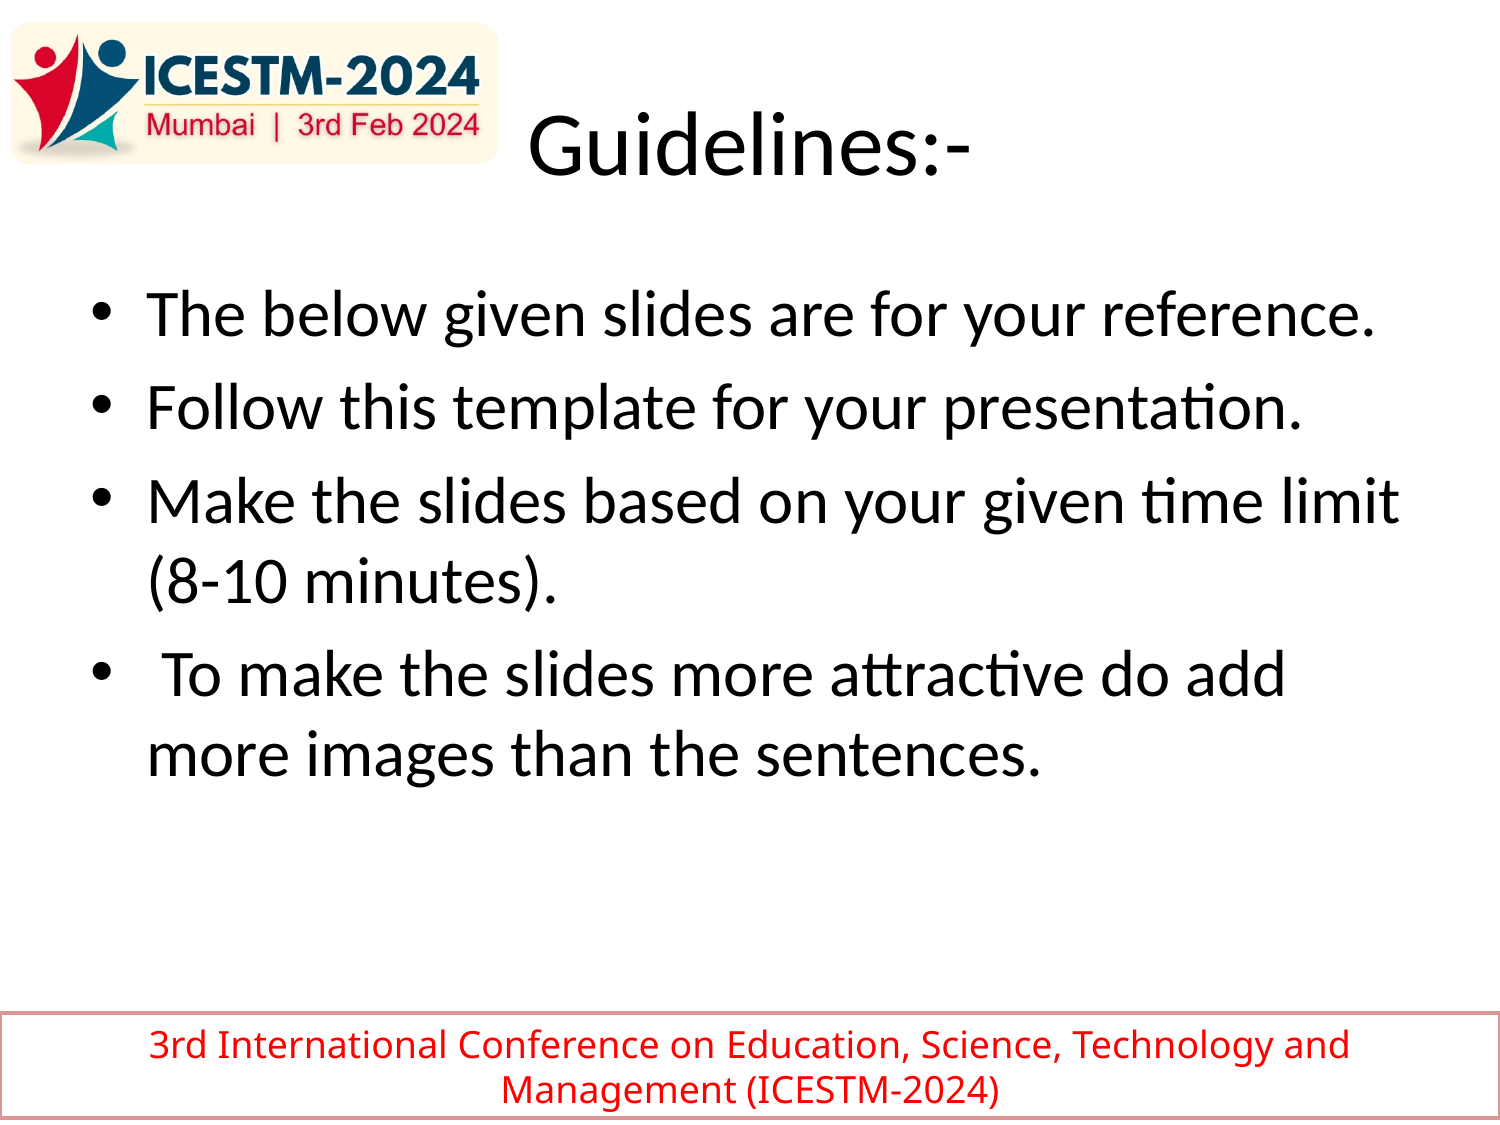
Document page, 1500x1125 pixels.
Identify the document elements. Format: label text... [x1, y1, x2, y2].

text_box 3rd International Conference on Education, Science, Technology and Management (ICESTM-2024) [0, 1011, 1500, 1120]
title Guidelines:- [75, 45, 1425, 233]
list The below given slides are for your reference. Follow this template for your presentation. Make the slides based on your given time limit (8-10 minutes). To make the slides more attractive do add more images than the sentences. [75, 262, 1425, 1005]
picture [11, 23, 498, 165]
